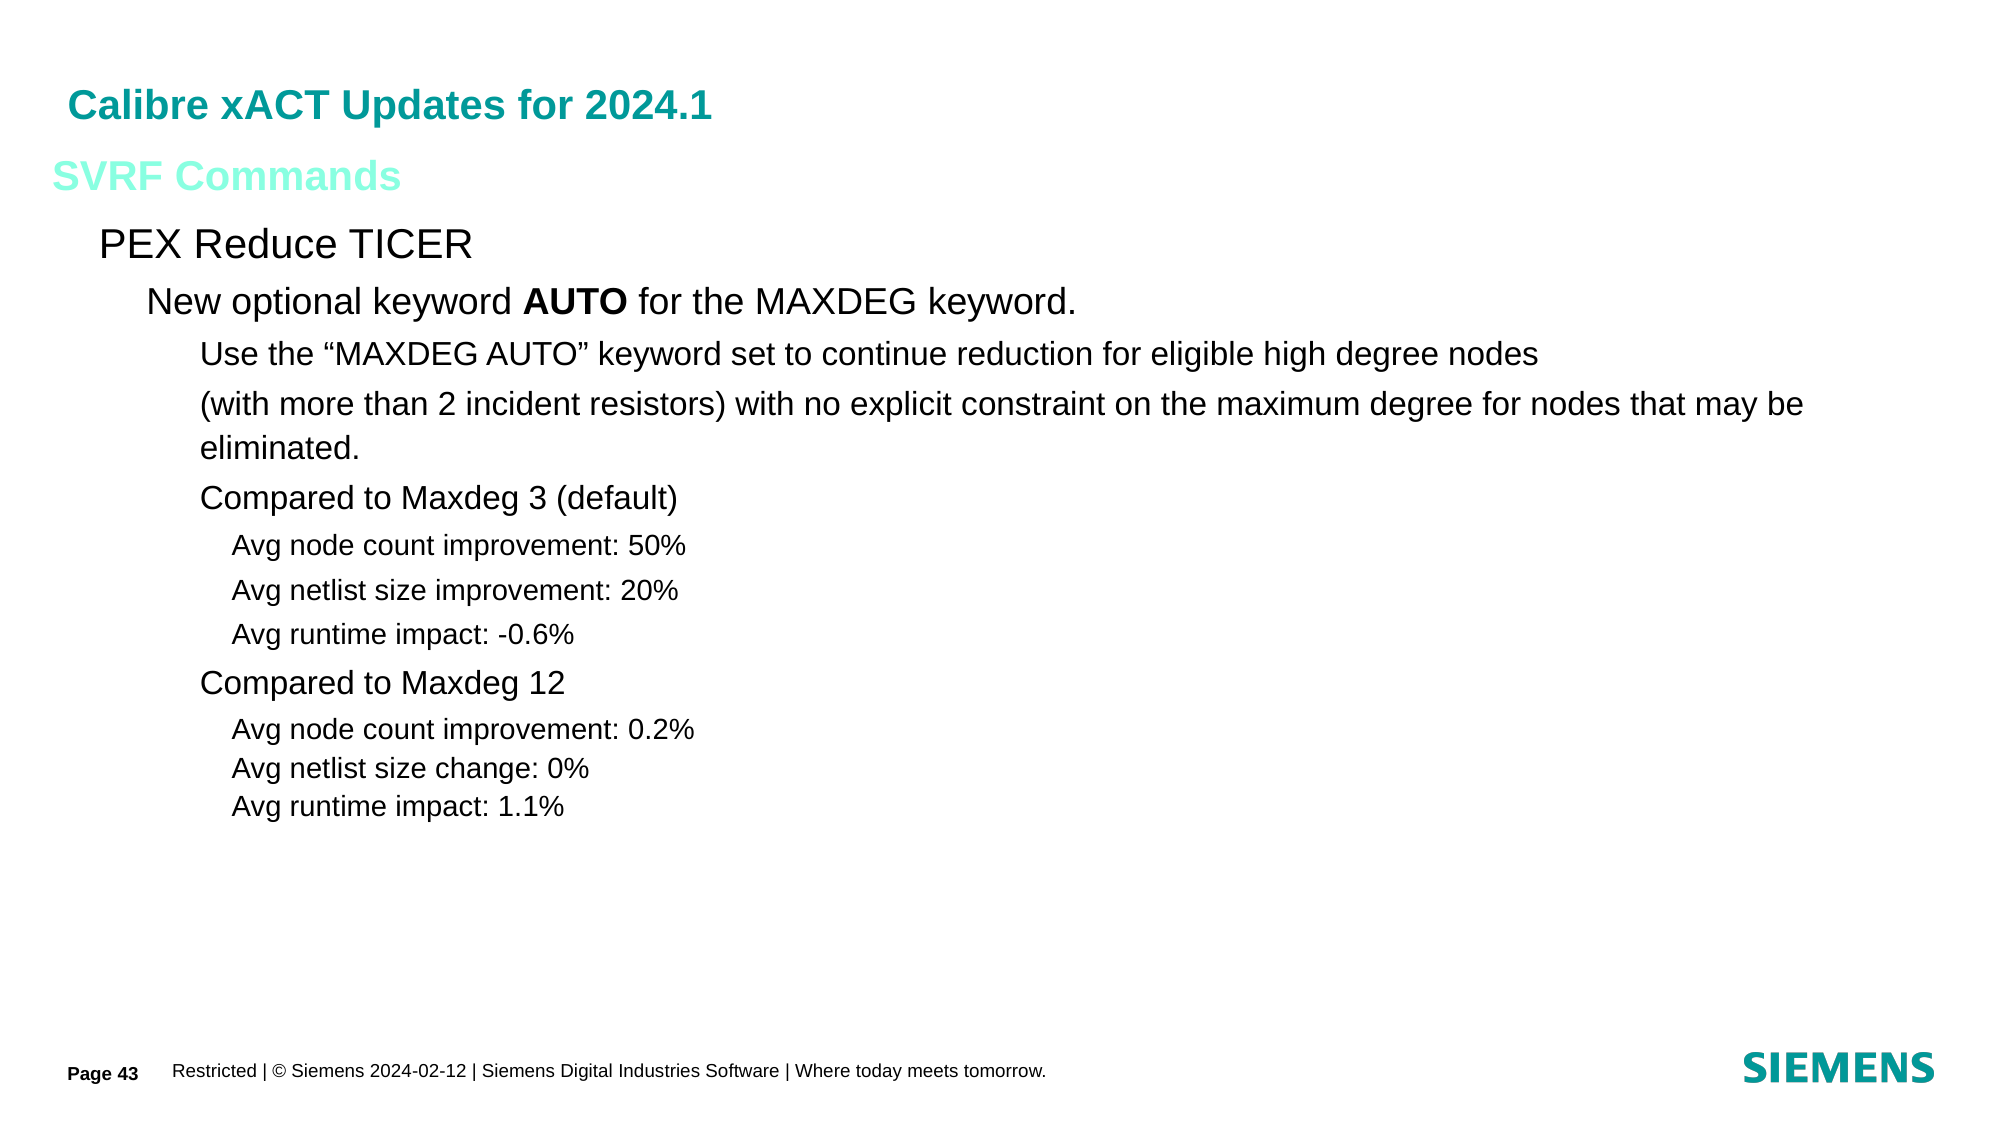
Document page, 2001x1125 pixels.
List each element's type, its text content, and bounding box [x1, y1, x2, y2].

text_box Restricted | © Siemens 2024-02-12 | Siemens Digital Industries Software | Where today meets tomorrow. [174, 1051, 1157, 1089]
title Calibre xACT Updates for 2024.1 [67, 36, 1686, 131]
text_box SVRF Commands PEX Reduce TICER New optional keyword AUTO for the MAXDEG keyword. Use the “MAXDEG AUTO” keyword set to continue reduction for eligible high degree nodes (with more than 2 incident resistors) with no explicit constraint on the maximum degree for nodes that may be eliminated. Compared to Maxdeg 3 (default) Avg node count improvement: 50% Avg netlist size improvement: 20% Avg runtime impact: -0.6% Compared to Maxdeg 12 Avg node count improvement: 0.2% Avg netlist size change: 0% Avg runtime impact: 1.1% [52, 143, 1954, 914]
text_box Page 43 [67, 1039, 174, 1118]
picture [1744, 1052, 1934, 1083]
